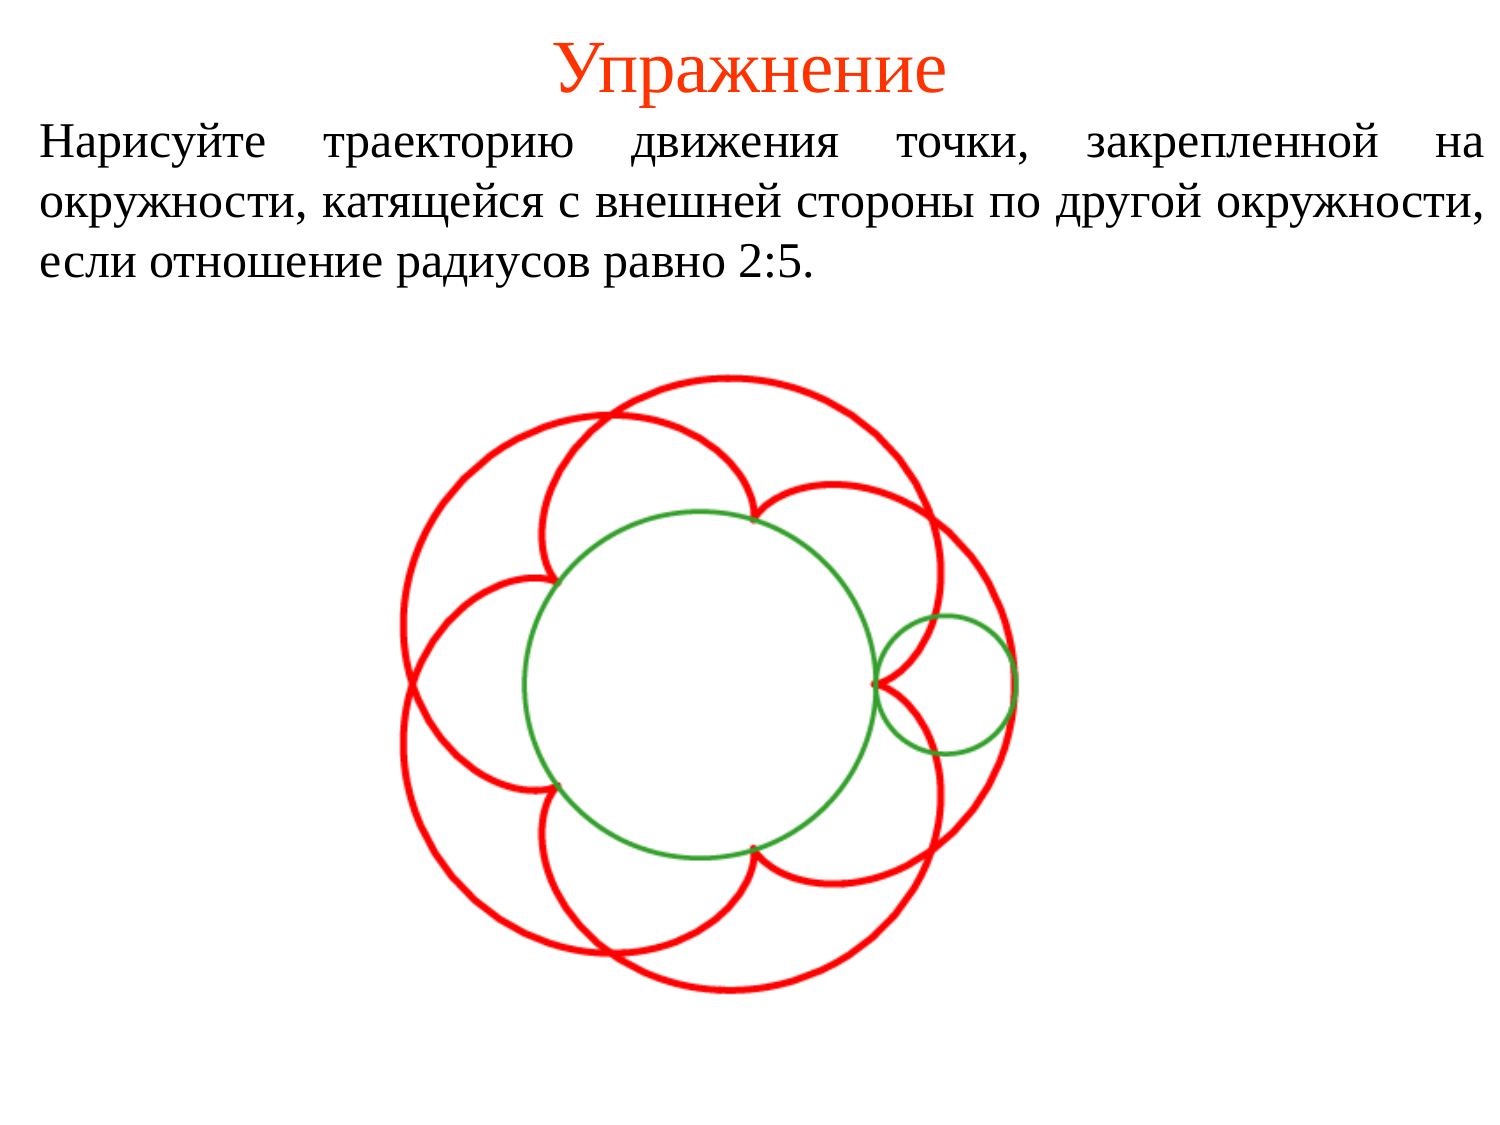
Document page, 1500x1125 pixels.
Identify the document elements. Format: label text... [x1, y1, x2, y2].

text_box Нарисуйте траекторию движения точки, закрепленной на окружности, катящейся с внешней стороны по другой окружности, если отношение радиусов равно 2:5. [24, 99, 1500, 295]
picture [399, 374, 1021, 997]
title Упражнение [112, 24, 1388, 99]
